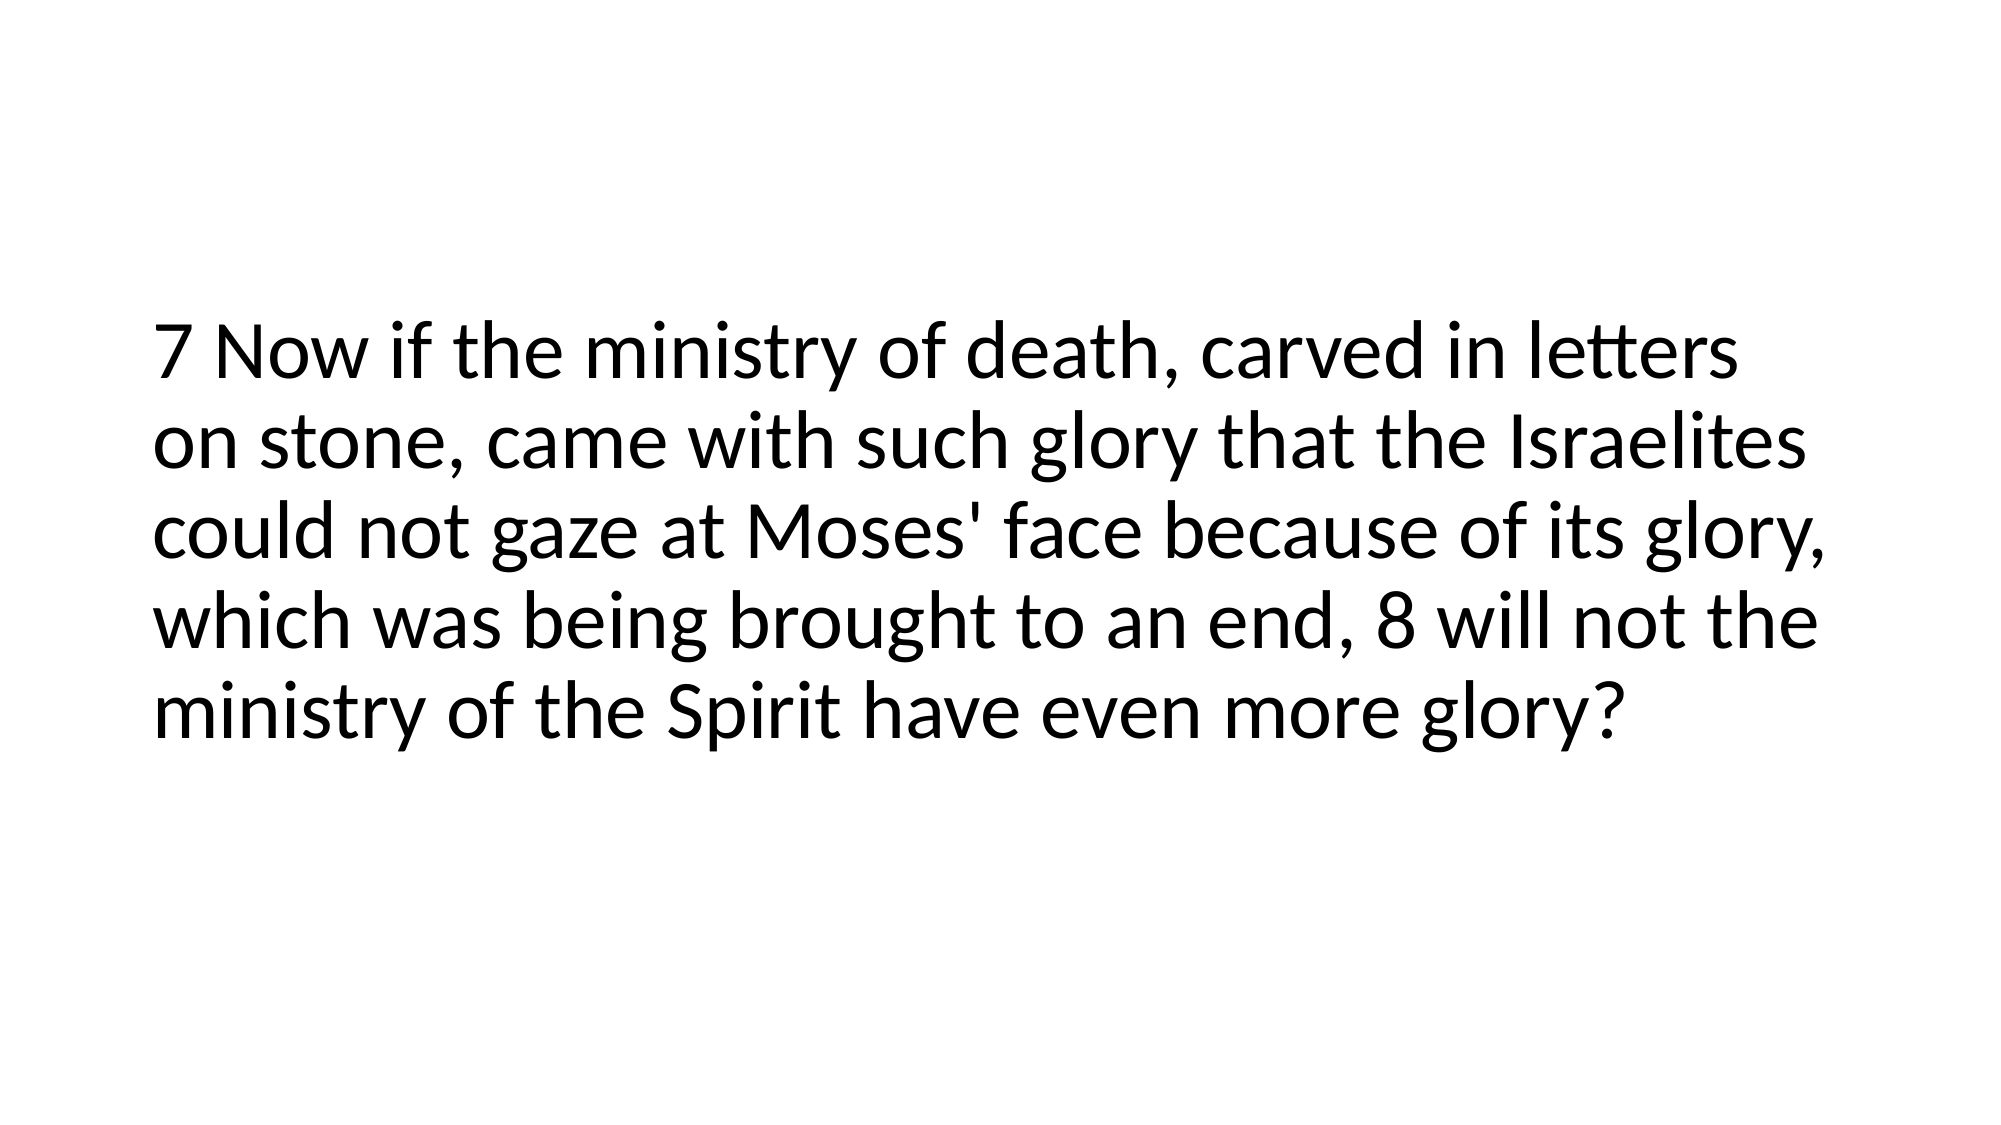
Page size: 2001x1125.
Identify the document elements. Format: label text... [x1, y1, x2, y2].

list 7 Now if the ministry of death, carved in letters on stone, came with such glory that the Israelites could not gaze at Moses' face because of its glory, which was being brought to an end, 8 will not the ministry of the Spirit have even more glory? [137, 299, 1863, 1014]
